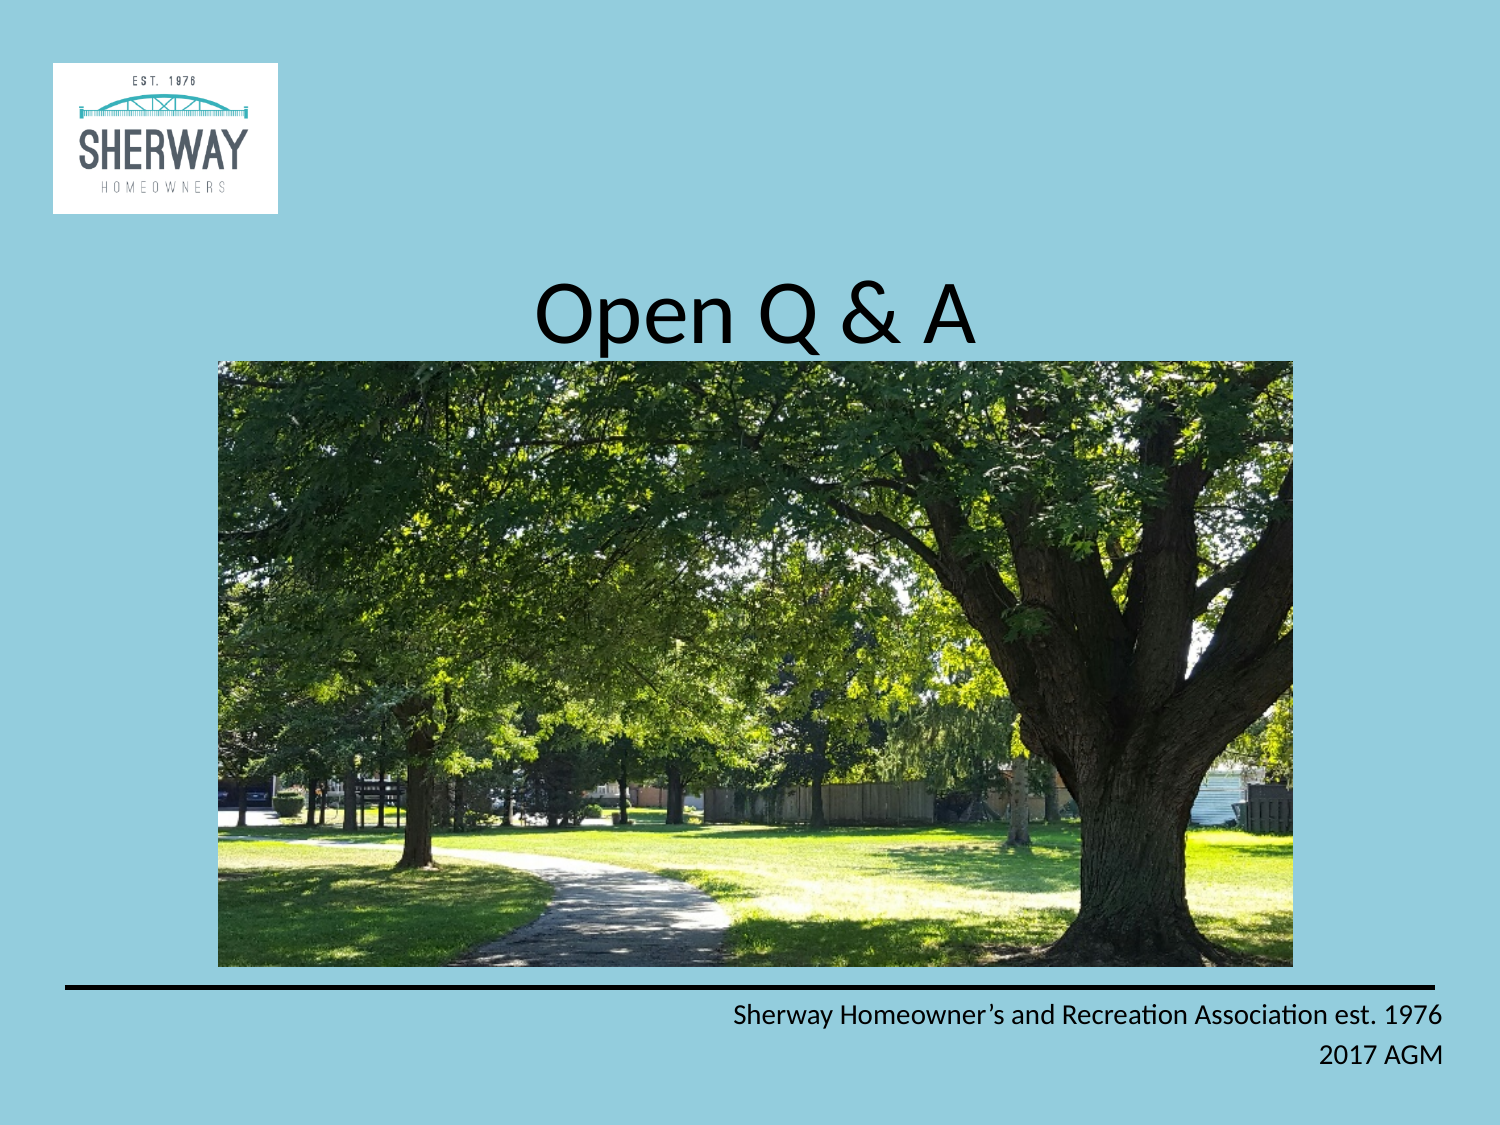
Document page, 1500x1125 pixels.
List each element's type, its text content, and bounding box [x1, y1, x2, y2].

picture [52, 63, 278, 214]
picture [218, 361, 1294, 967]
text_box Sherway Homeowner’s and Recreation Association est. 1976 2017 AGM [584, 987, 1459, 1079]
title Open Q & A [80, 213, 1431, 401]
